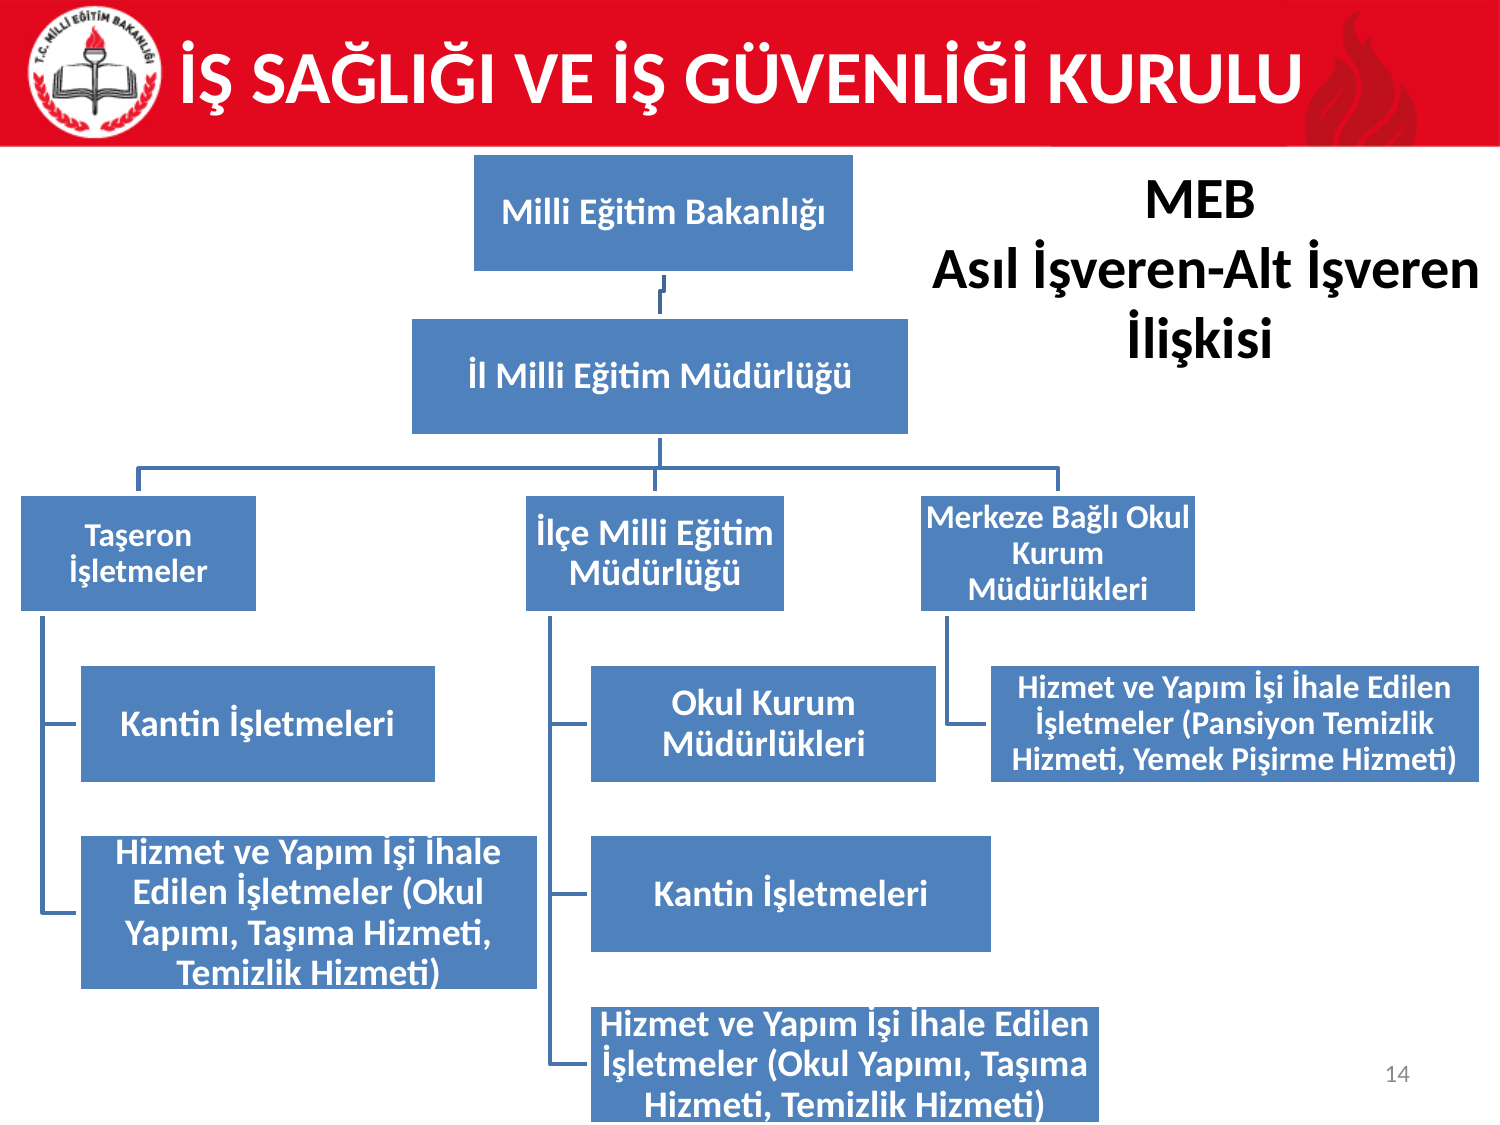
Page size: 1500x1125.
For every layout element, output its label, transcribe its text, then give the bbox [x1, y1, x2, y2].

title İŞ SAĞLIĞI VE İŞ GÜVENLİĞİ KURULU [164, 0, 1500, 148]
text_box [0, 152, 1500, 1125]
picture [0, 0, 1500, 152]
